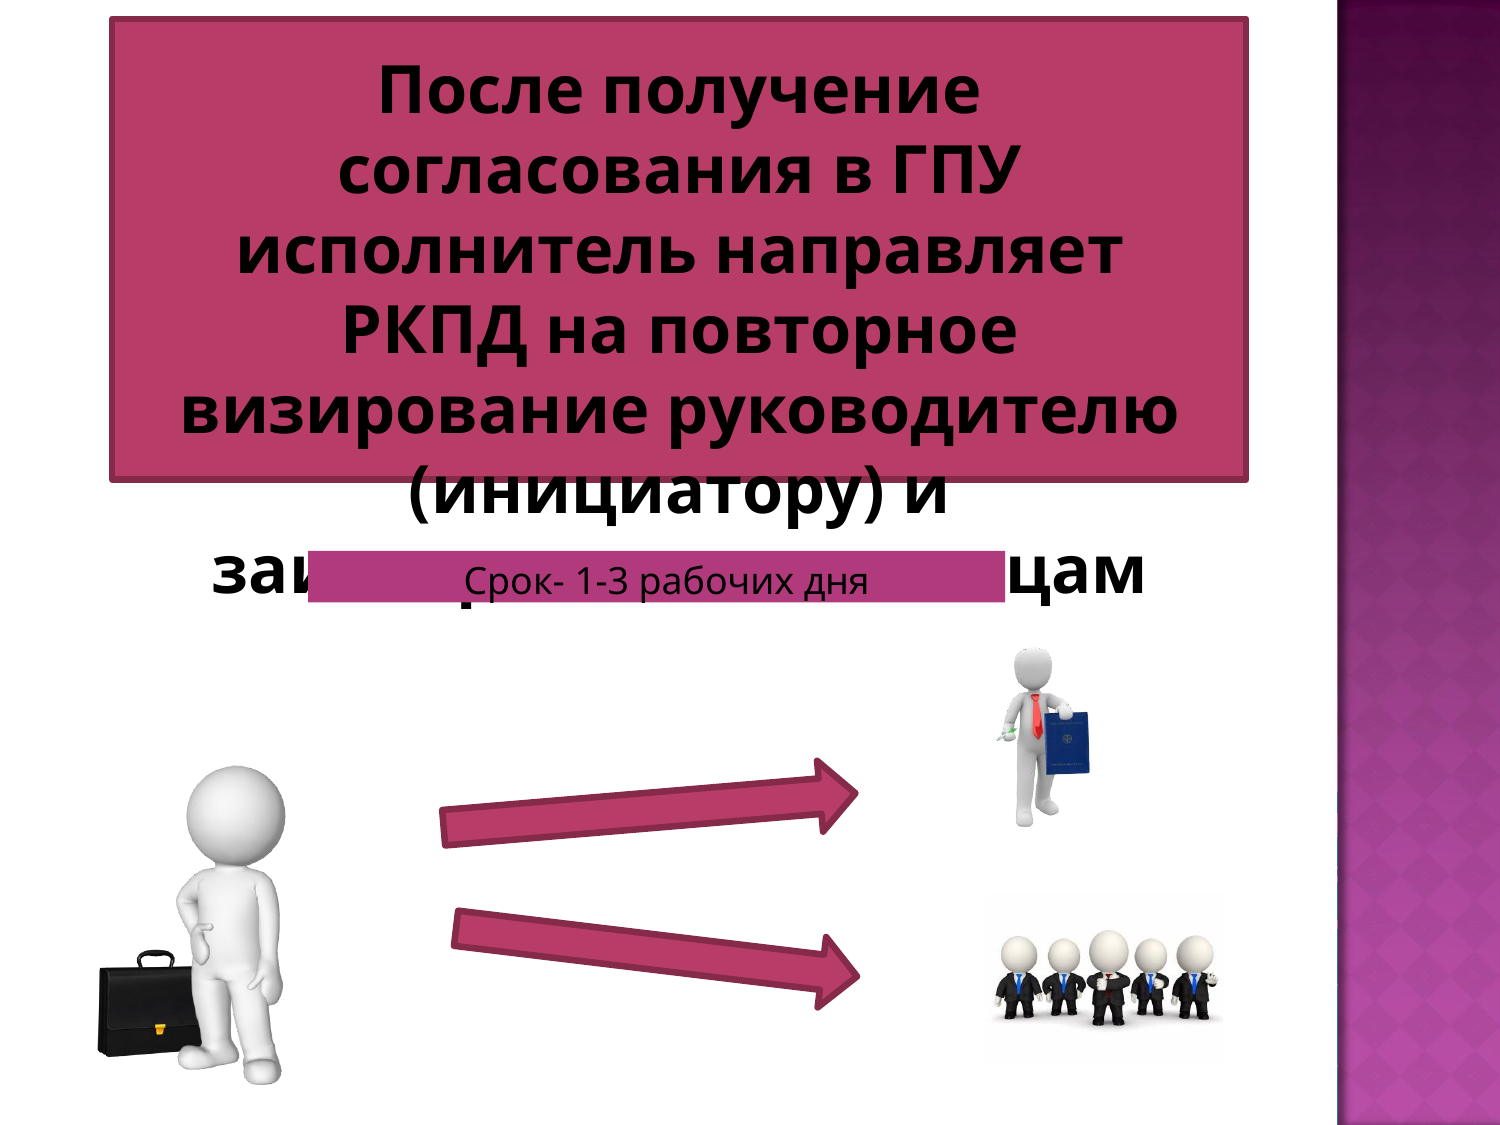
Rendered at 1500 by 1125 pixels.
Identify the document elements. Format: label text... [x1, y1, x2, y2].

picture [996, 647, 1091, 827]
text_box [108, 15, 1250, 484]
text_box Срок- 1-3 рабочих дня [308, 550, 1006, 603]
picture [1337, 0, 1500, 1125]
picture [985, 892, 1223, 1065]
picture [97, 765, 286, 1085]
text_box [450, 907, 861, 1011]
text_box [438, 757, 859, 850]
title После получение согласования в ГПУ исполнитель направляет РКПД на повторное визирование руководителю (инициатору) и заинтересованным лицам [137, 493, 1221, 608]
